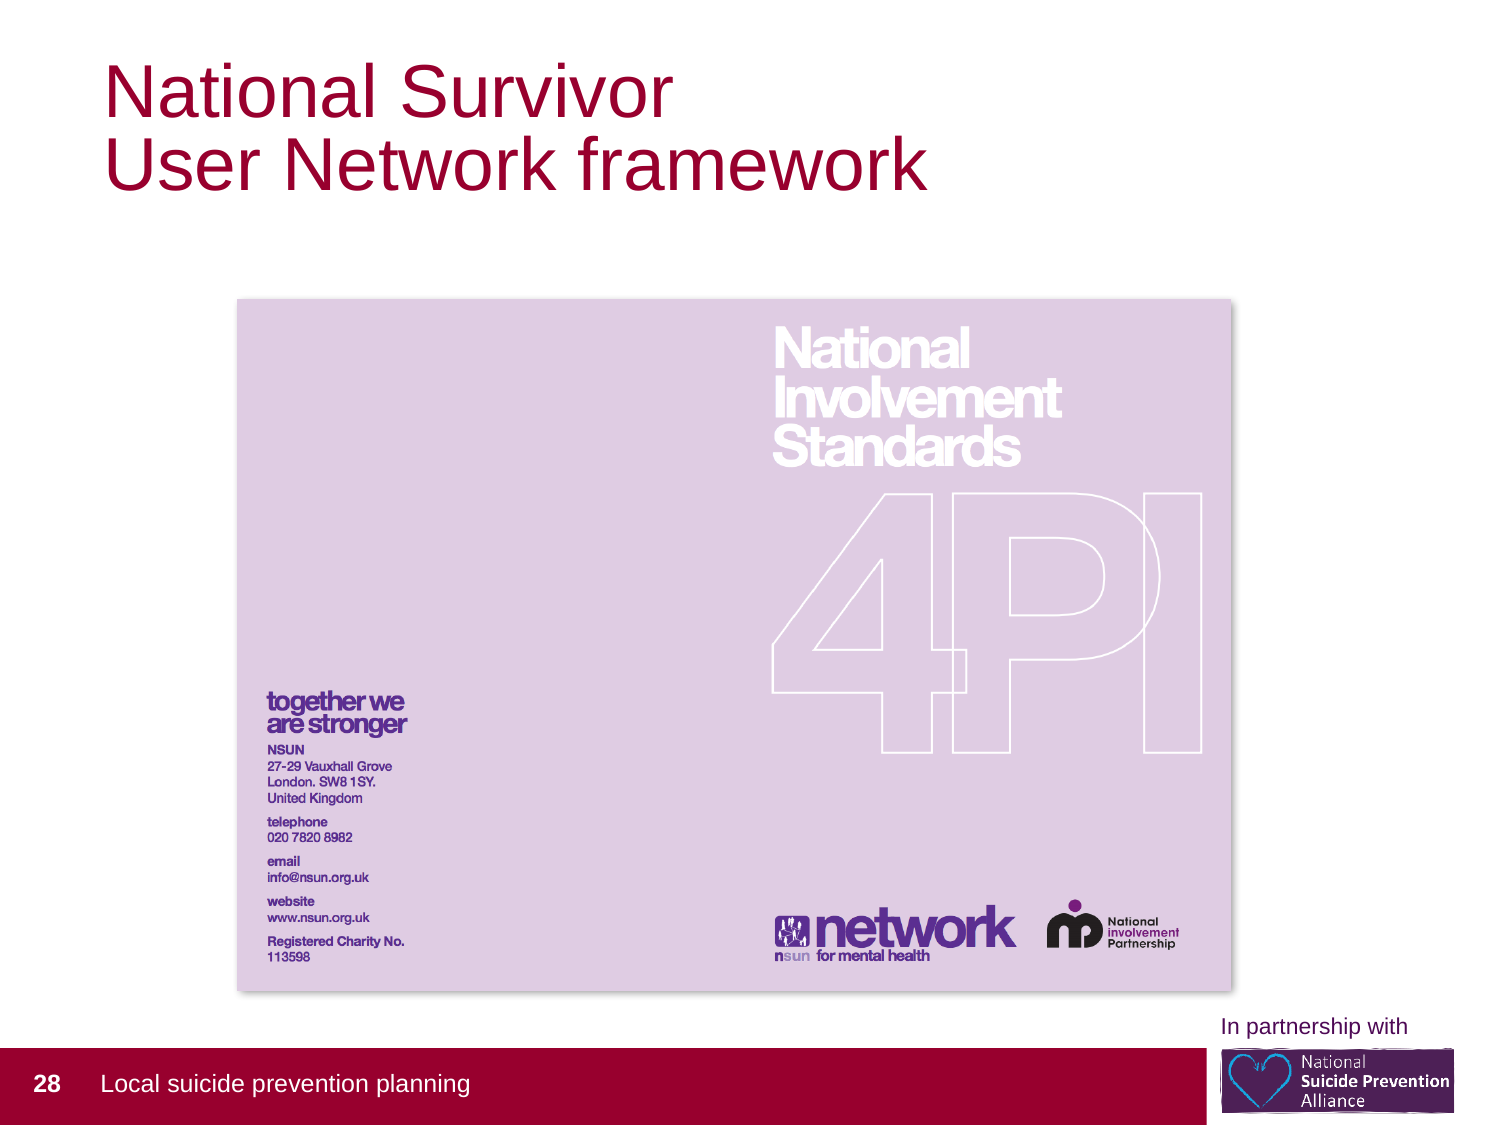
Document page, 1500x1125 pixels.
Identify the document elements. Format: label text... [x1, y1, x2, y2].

footer Local suicide prevention planning [100, 1052, 944, 1113]
picture [1220, 1048, 1455, 1114]
title National Survivor User Network framework [103, 59, 1397, 278]
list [236, 299, 1231, 991]
slide_number 28 [19, 1052, 91, 1113]
